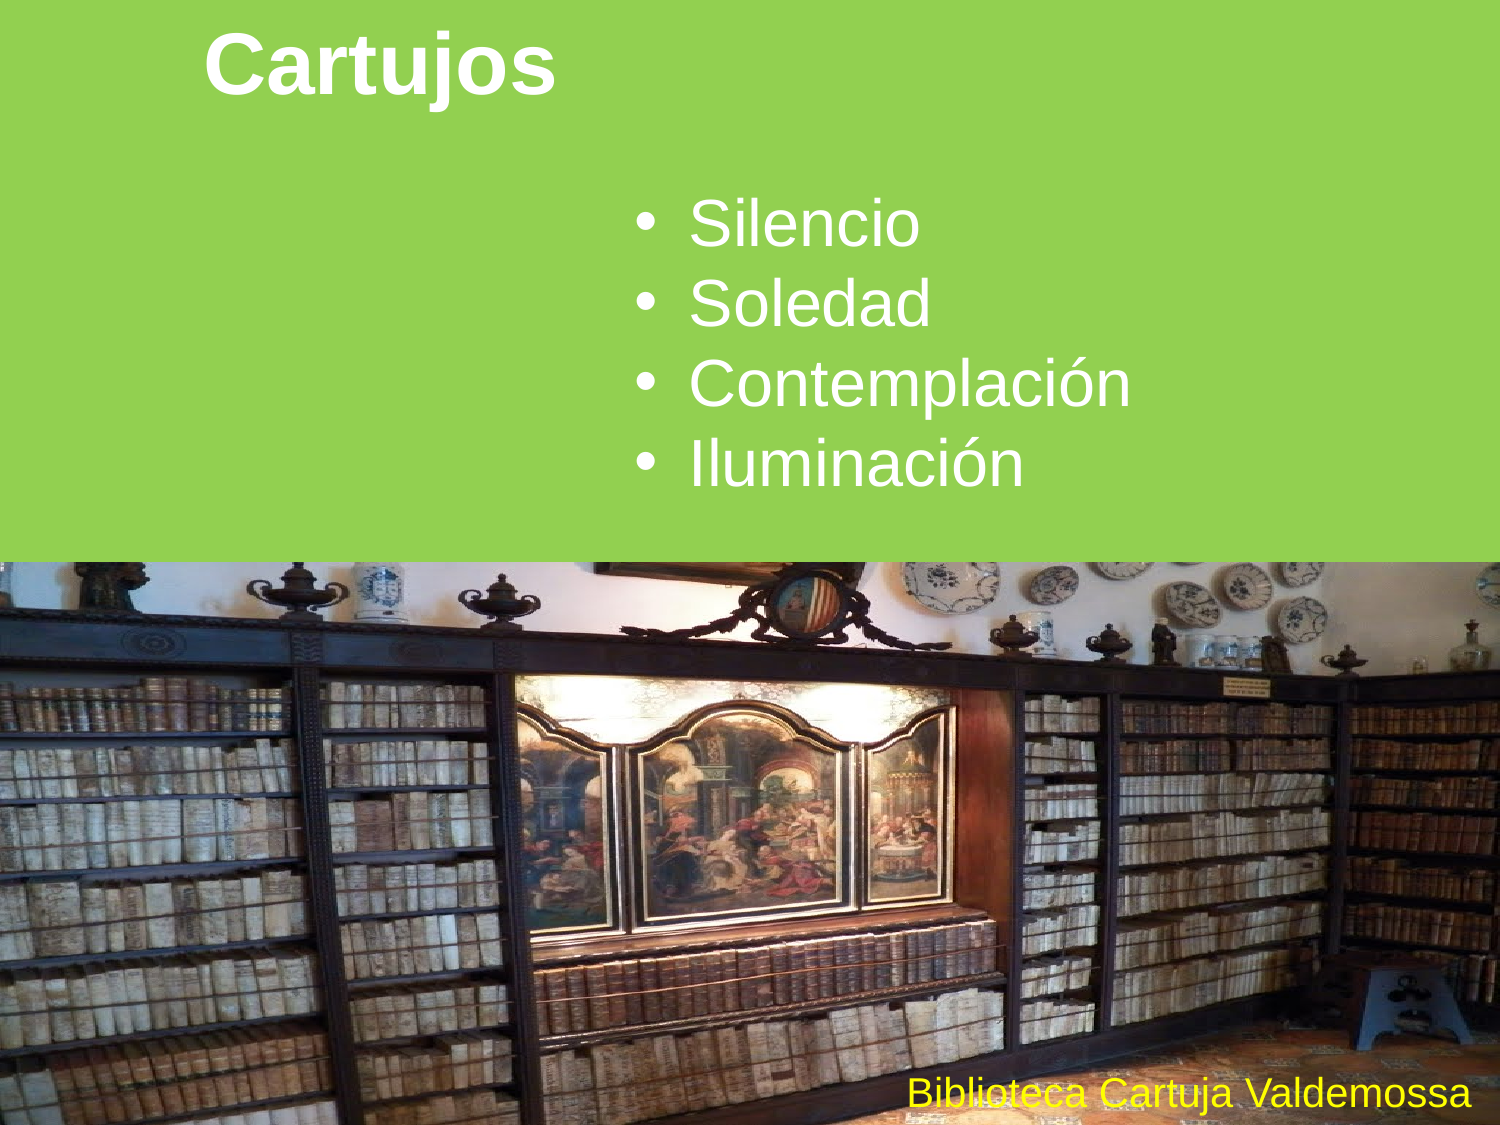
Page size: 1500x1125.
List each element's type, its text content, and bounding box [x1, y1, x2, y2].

picture [0, 562, 1500, 1125]
text_box Cartujos [0, 0, 762, 149]
text_box Silencio Soledad Contemplación Iluminación [620, 172, 1447, 508]
